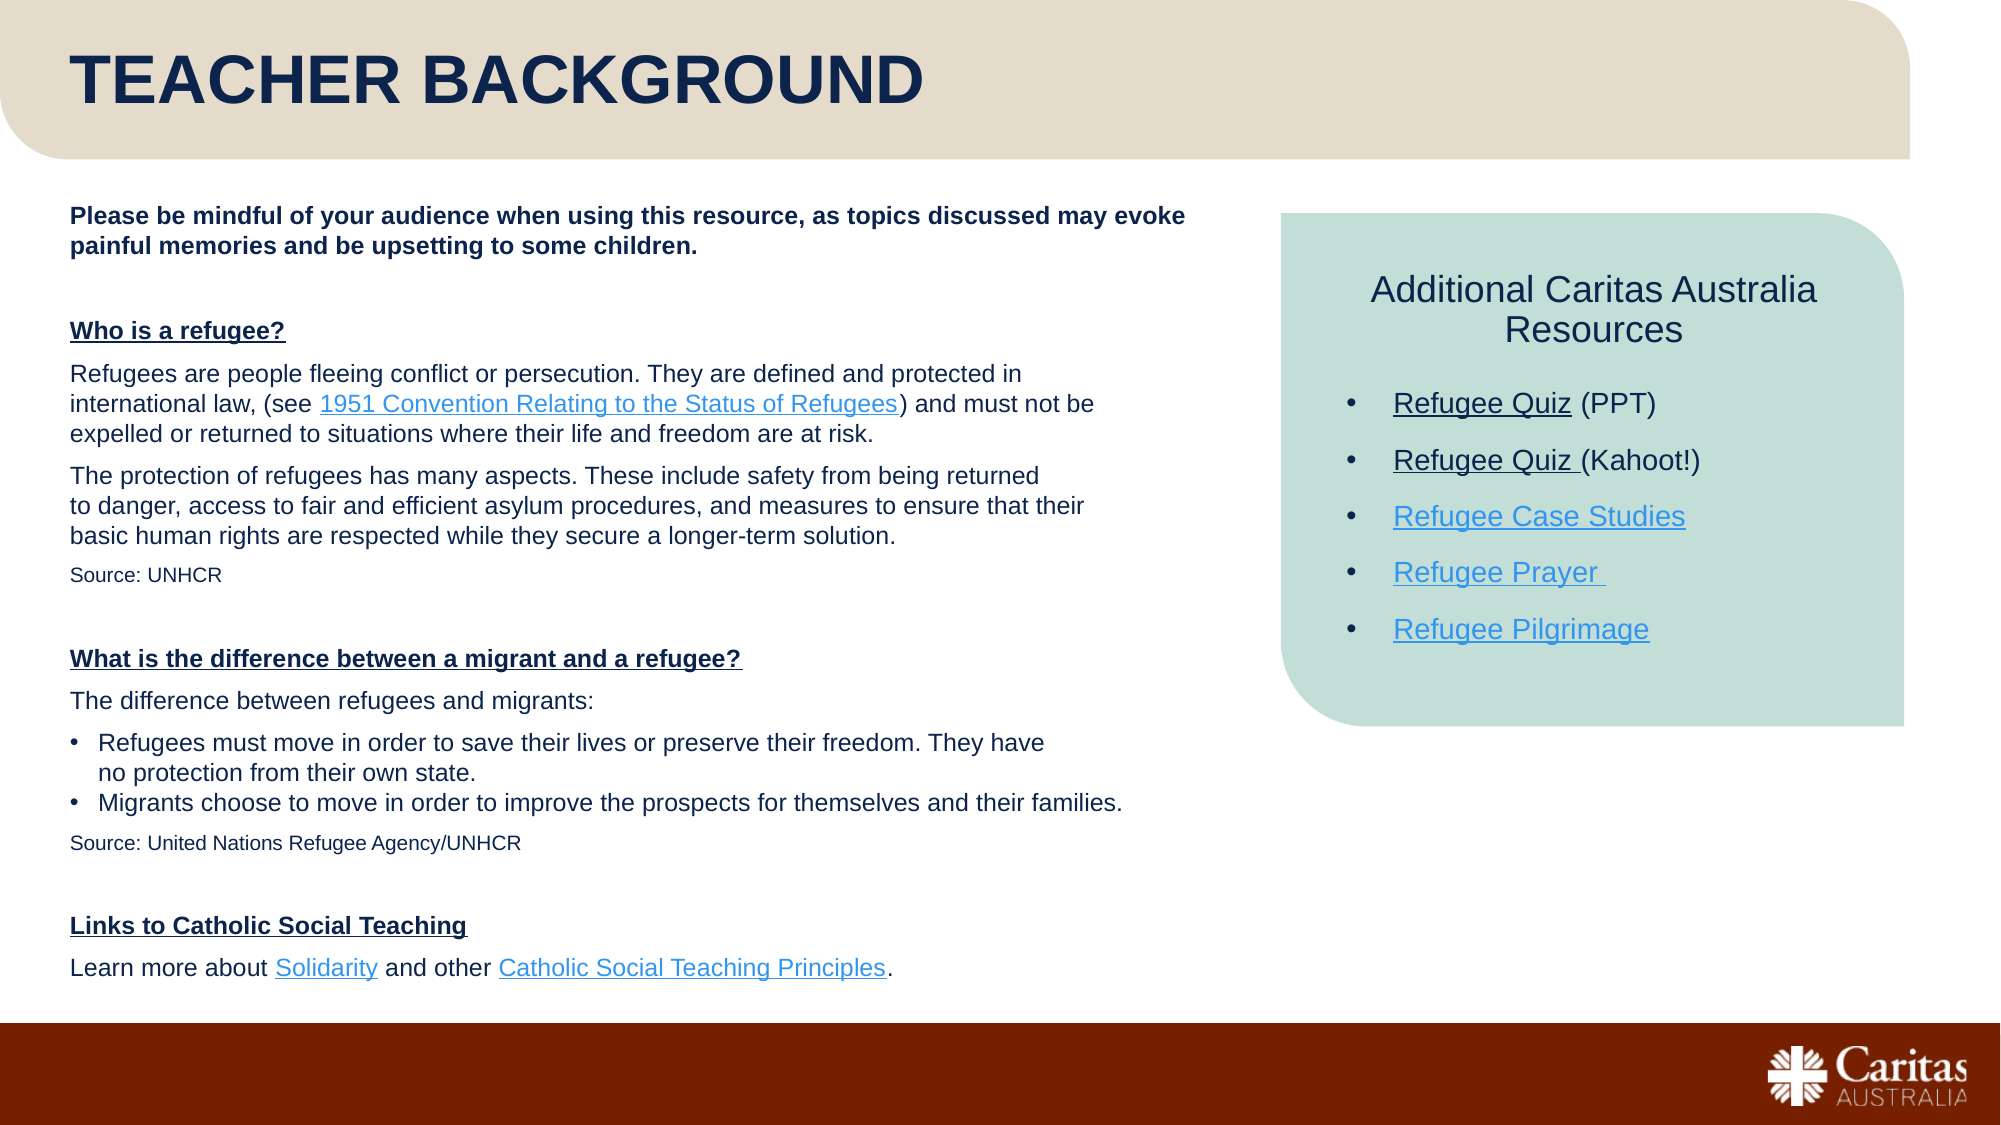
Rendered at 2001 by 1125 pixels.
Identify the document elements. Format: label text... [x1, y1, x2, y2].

text_box [1279, 212, 1906, 728]
text_box Additional Caritas Australia Resources Refugee Quiz (PPT) Refugee Quiz (Kahoot!) Refugee Case Studies Refugee Prayer Refugee Pilgrimage [1331, 262, 1857, 642]
title Teacher Background [55, 16, 1827, 146]
list Please be mindful of your audience when using this resource, as topics discussed may evoke painful memories and be upsetting to some children. Who is a refugee? Refugees are people fleeing conflict or persecution. They are defined and protected in international law, (see 1951 Convention Relating to the Status of Refugees) and must not be expelled or returned to situations where their life and freedom are at risk. The protection of refugees has many aspects. These include safety from being returned to danger, access to fair and efficient asylum procedures, and measures to ensure that their basic human rights are respected while they secure a longer-term solution. Source: UNHCR What is the difference between a migrant and a refugee? The difference between refugees and migrants: Refugees must move in order to save their lives or preserve their freedom. They have no protection from their own state. Migrants choose to move in order to improve the prospects for themselves and their families. Source: United Nations Refugee Agency/UNHCR Links to Catholic Social Teaching Learn more about Solidarity and other Catholic Social Teaching Principles. [55, 192, 1210, 1002]
